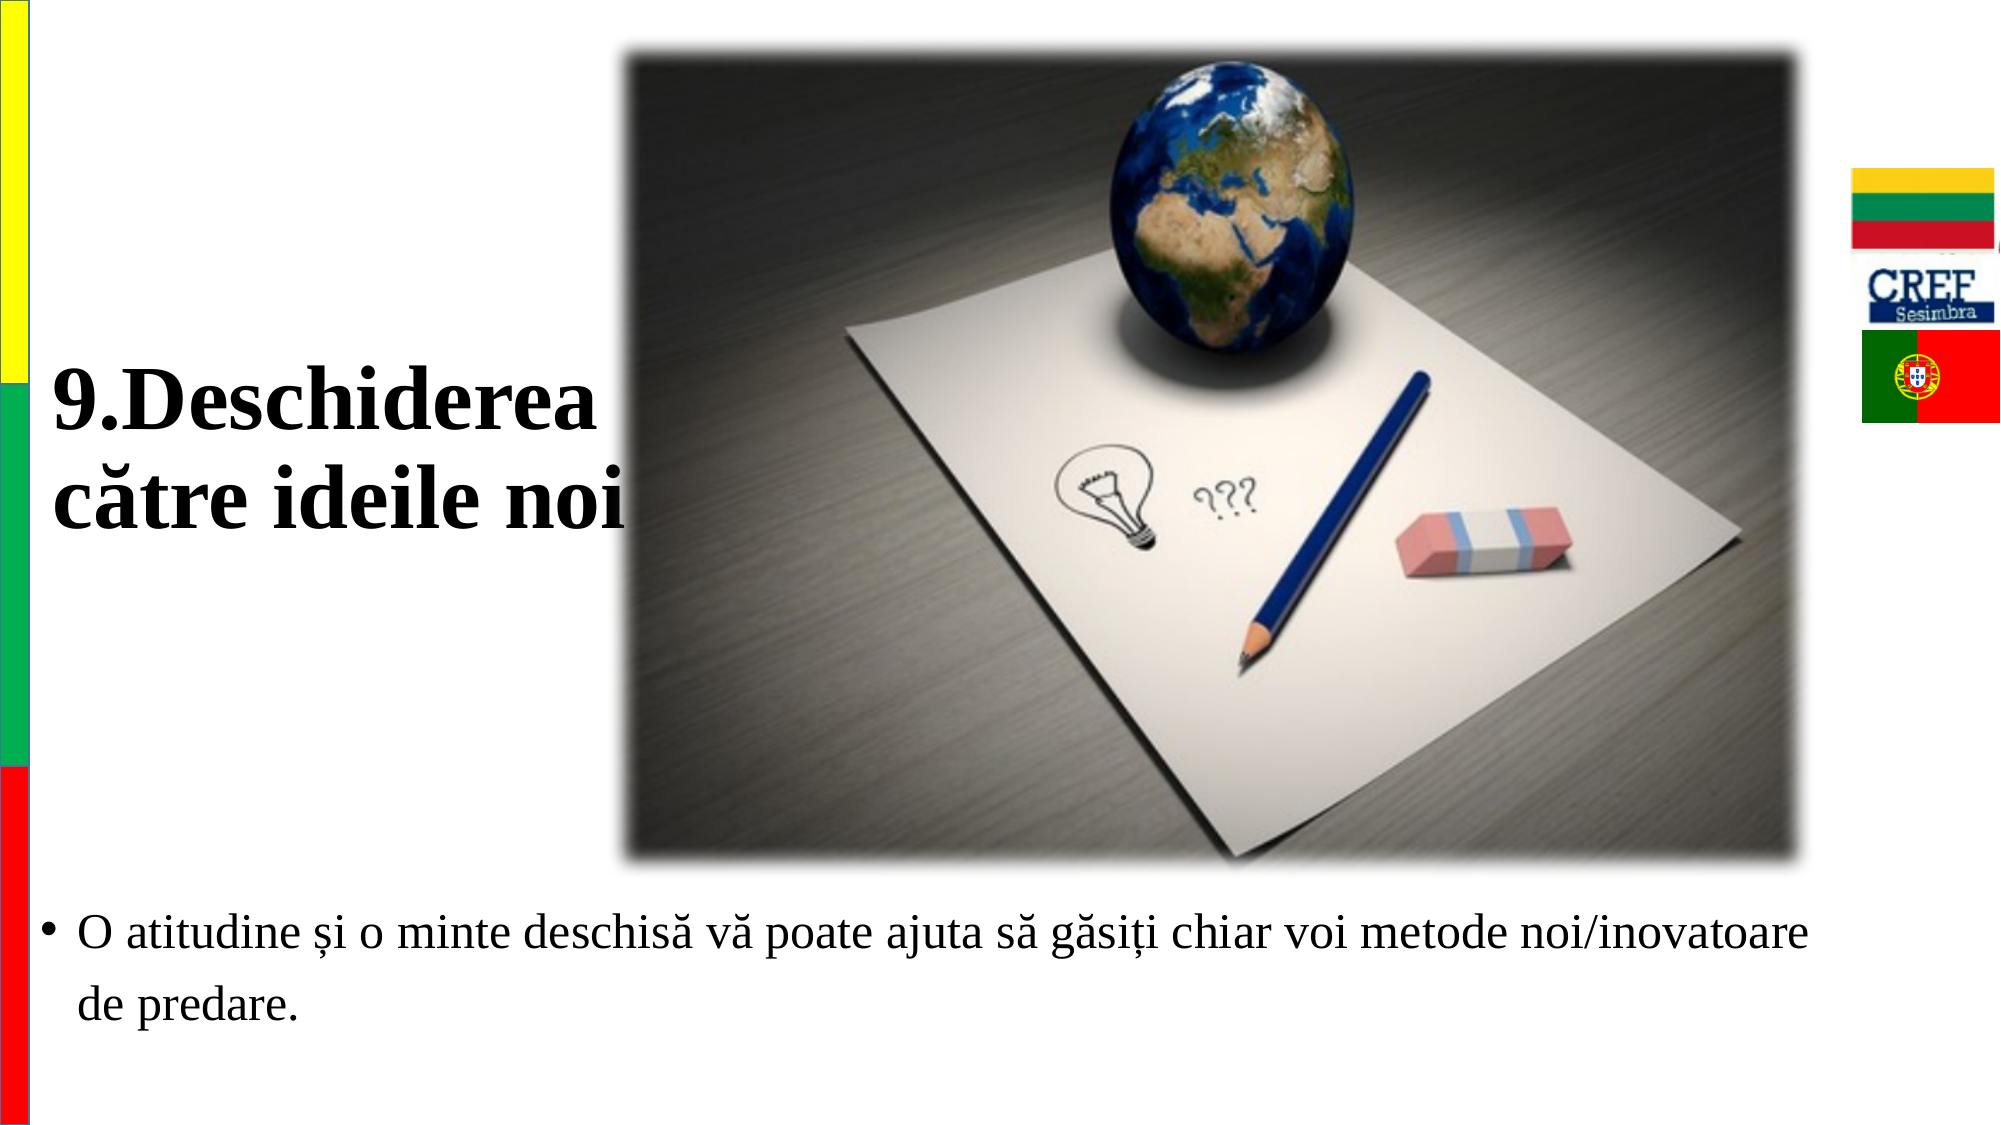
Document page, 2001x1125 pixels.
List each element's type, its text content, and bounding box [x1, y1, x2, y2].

picture [608, 35, 1814, 880]
title 9.Deschiderea către ideile noi [37, 184, 608, 714]
picture [1850, 168, 2000, 423]
list O atitudine și o minte deschisă vă poate ajuta să găsiți chiar voi metode noi/inovatoare de predare. [25, 879, 1863, 1014]
